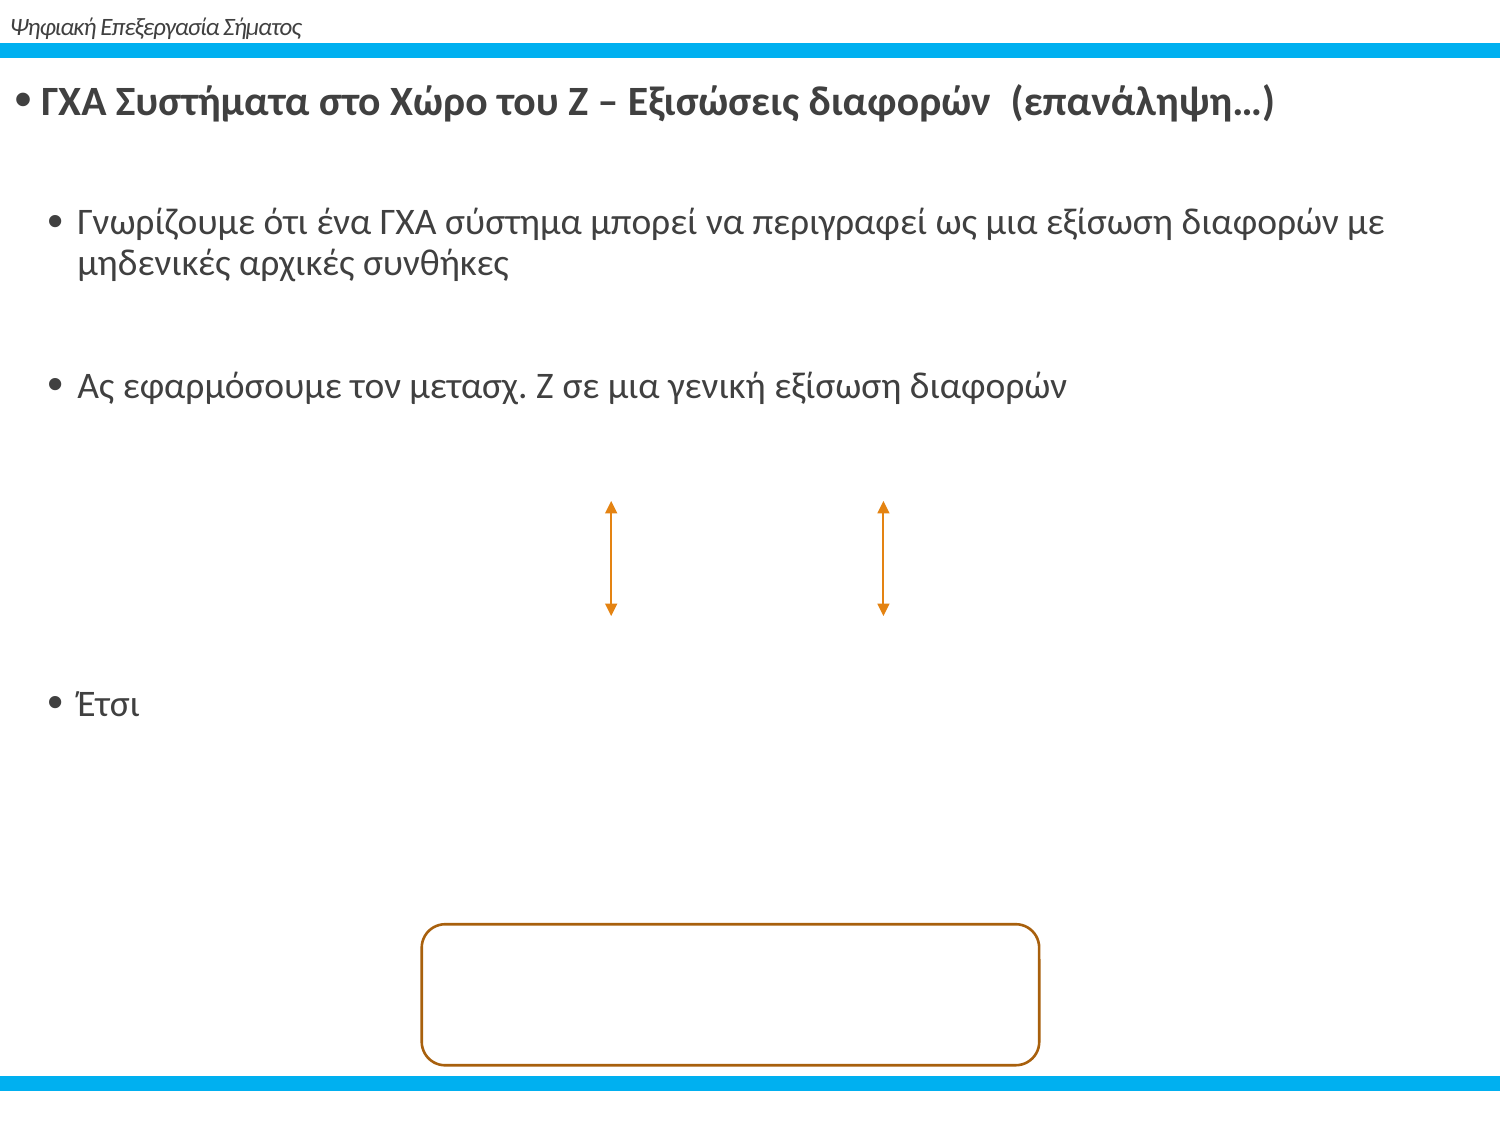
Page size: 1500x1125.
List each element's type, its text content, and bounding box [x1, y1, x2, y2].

text_box [0, 1076, 1500, 1091]
title Ψηφιακή Επεξεργασία Σήματος [0, 20, 1484, 43]
text_box [0, 43, 1500, 58]
text_box [420, 922, 1041, 1067]
